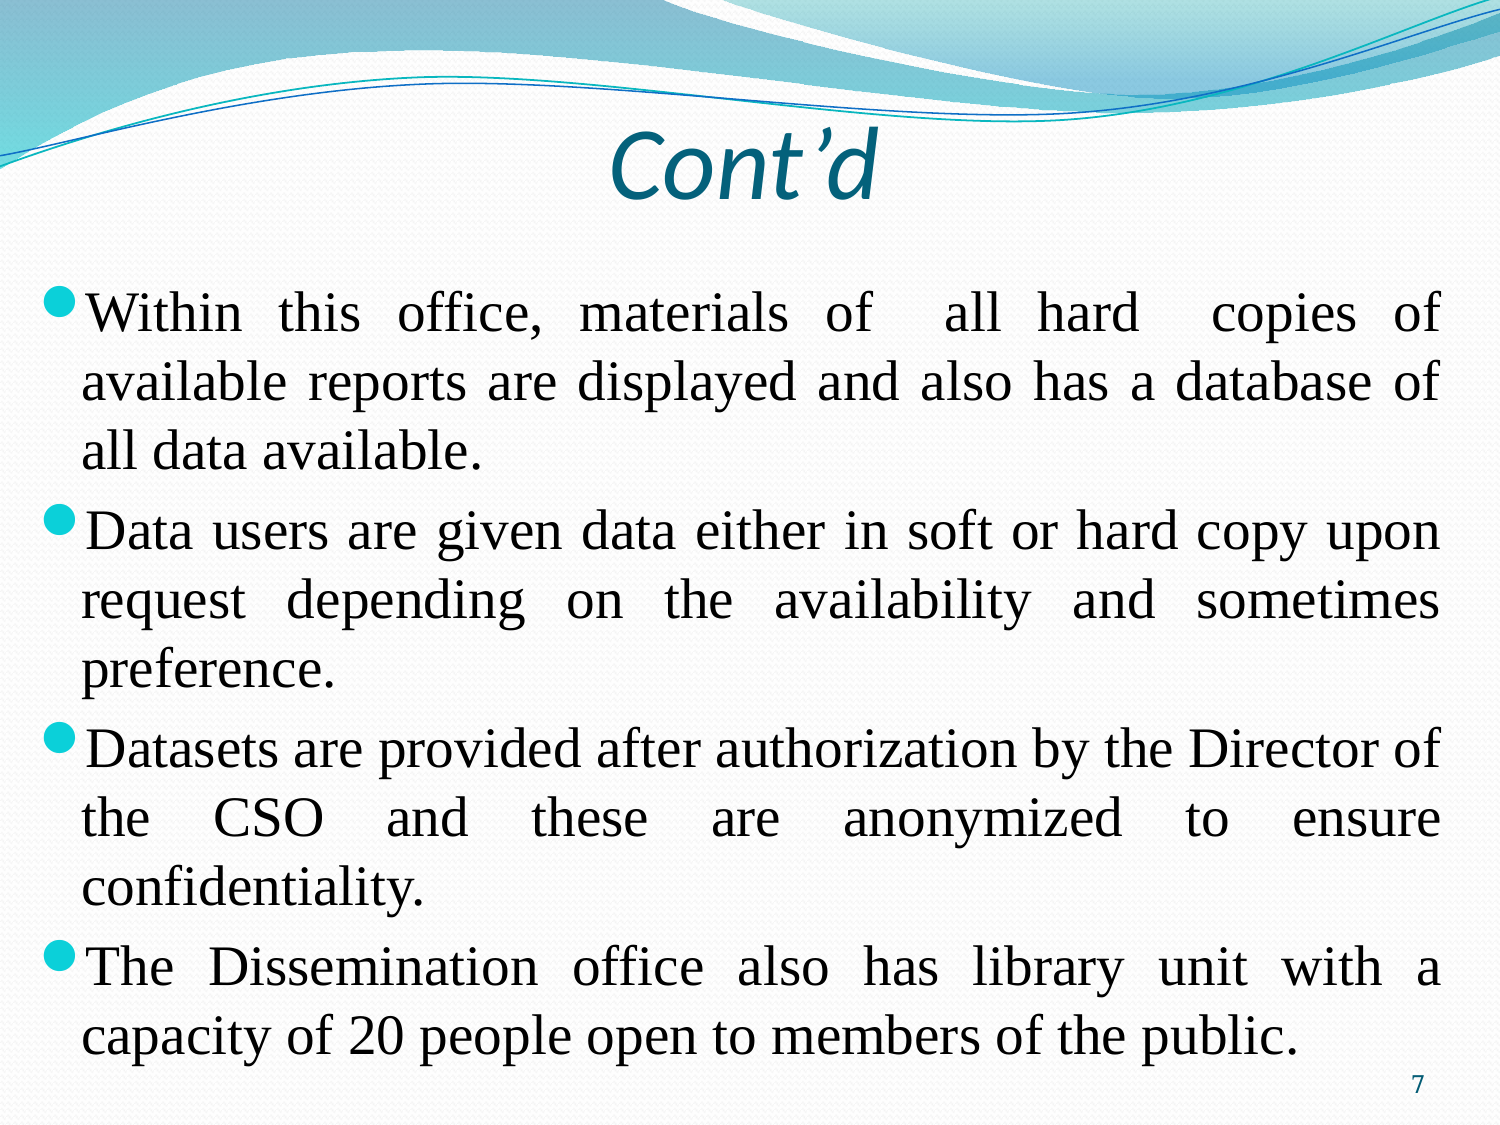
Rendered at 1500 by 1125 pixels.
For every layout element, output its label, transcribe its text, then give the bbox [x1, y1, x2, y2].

slide_number 7 [1299, 1042, 1425, 1103]
list Within this office, materials of all hard copies of available reports are displayed and also has a database of all data available. Data users are given data either in soft or hard copy upon request depending on the availability and sometimes preference. Datasets are provided after authorization by the Director of the CSO and these are anonymized to ensure confidentiality. The Dissemination office also has library unit with a capacity of 20 people open to members of the public. [24, 267, 1459, 1083]
title Cont’d [29, 42, 1459, 220]
